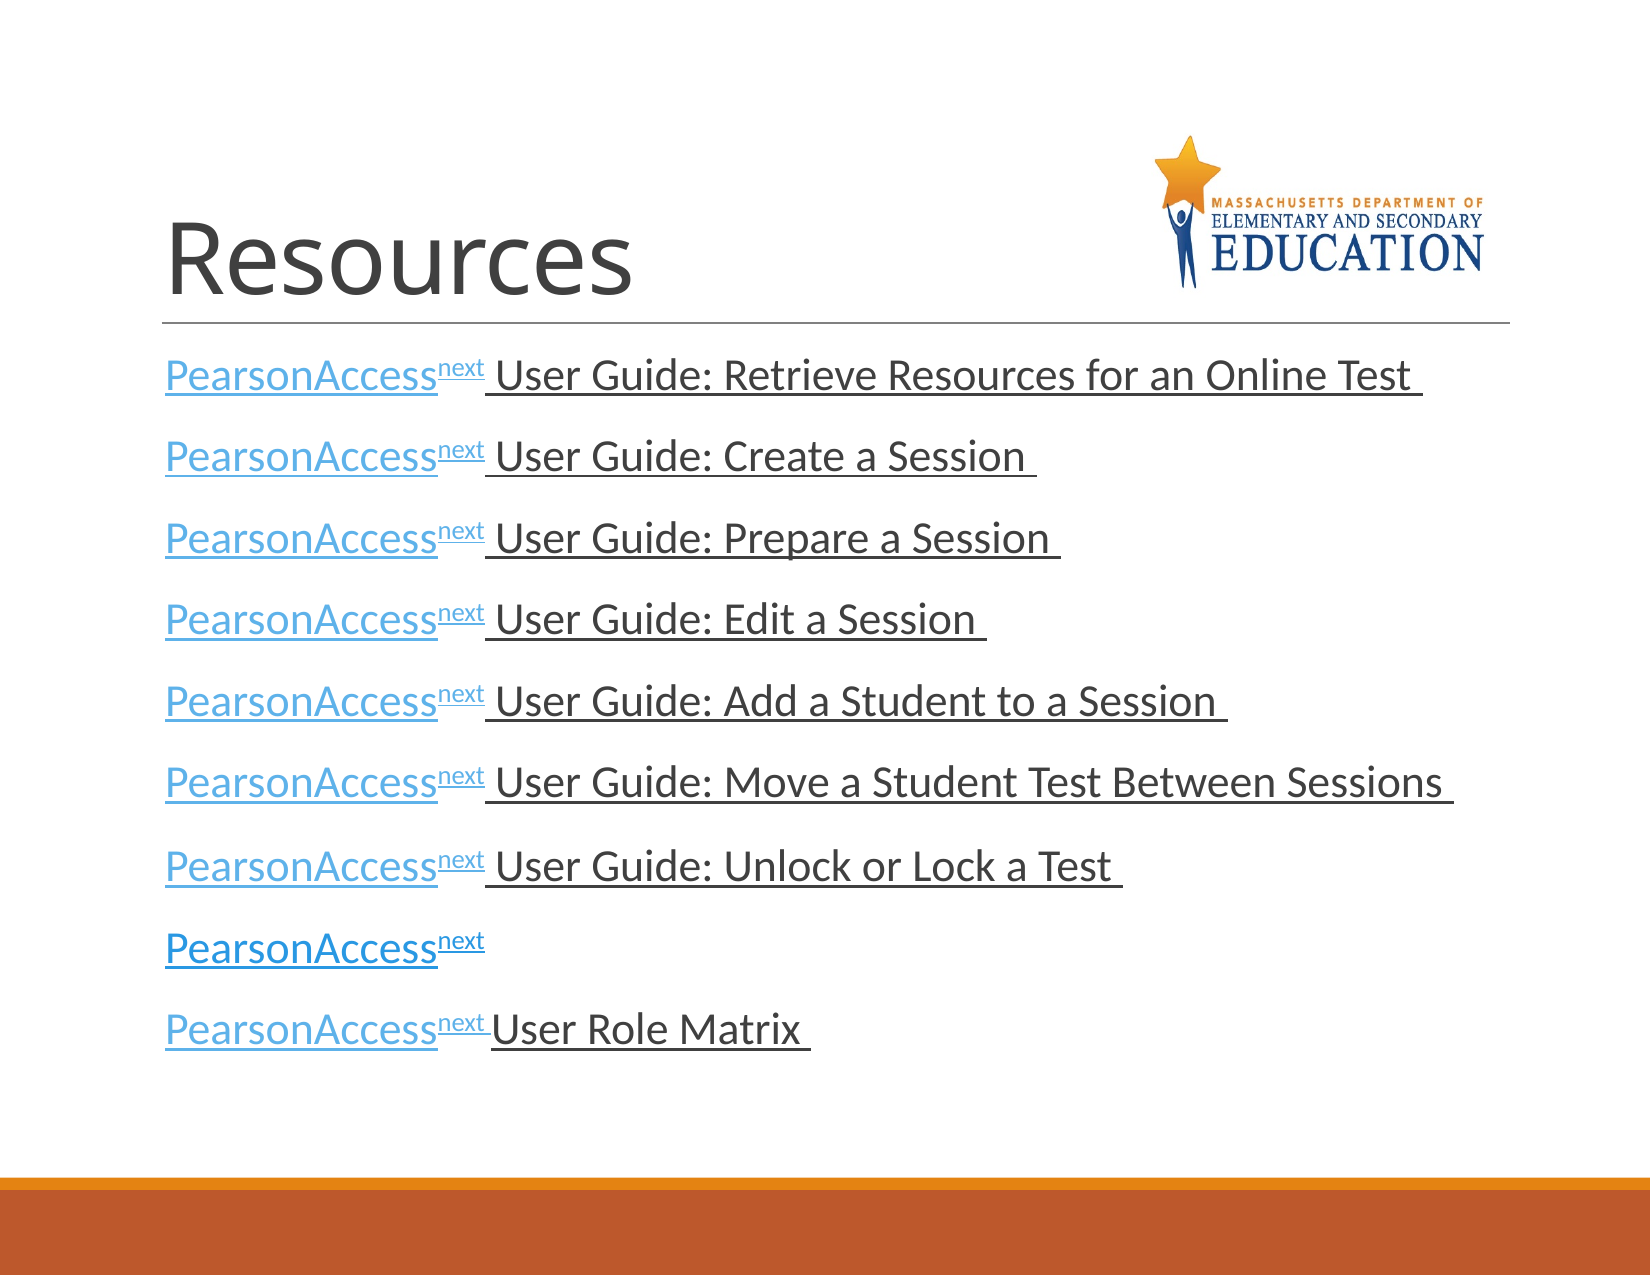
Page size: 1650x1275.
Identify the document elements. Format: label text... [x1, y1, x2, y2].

title Resources [148, 53, 1510, 323]
list PearsonAccessnext User Guide: Retrieve Resources for an Online Test (https://support.assessment.pearson.com/x/HxpgAQ) PearsonAccessnext User Guide: Create a Session (https://support.assessment.pearson.com/PAsup/testing/create-a-session) PearsonAccessnext User Guide: Prepare a Session (https://support.assessment.pearson.com/PAsup/testing/prepare-a-session) PearsonAccessnext User Guide: Edit a Session (https://support.assessment.pearson.com/PAsup/testing/edit-a-session) PearsonAccessnext User Guide: Add a Student to a Session (https://support.assessment.pearson.com/PAsup/testing/add-a-student-to-a-session) PearsonAccessnext User Guide: Move a Student Test Between Sessions (https://support.assessment.pearson.com/PAsup/testing/move-a-student-test-between-sessions) PearsonAccessnext User Guide: Unlock or Lock a Test (https://support.assessment.pearson.com/x/JoDy) PearsonAccessnext User Guide: Monitor or Change Student Status (https://support.assessment.pearson.com/x/JYDy) PearsonAccessnext User Role Matrix (http://mcas.pearsonsupport.com/manuals/) [148, 343, 1510, 1092]
